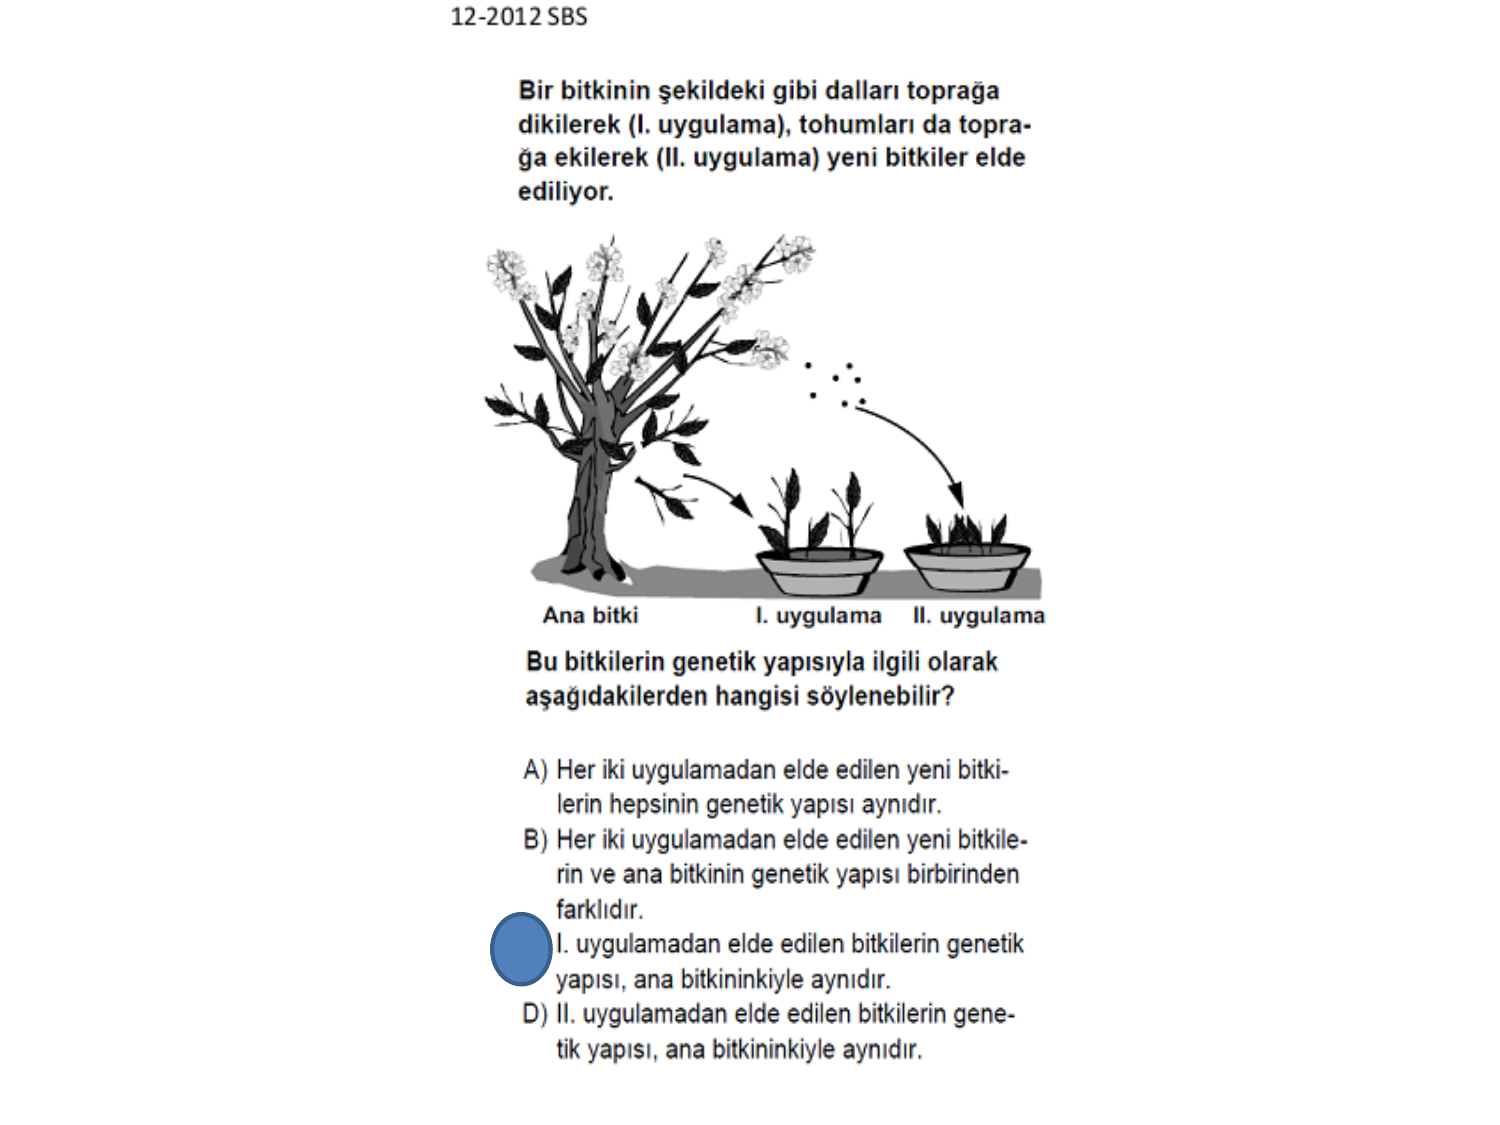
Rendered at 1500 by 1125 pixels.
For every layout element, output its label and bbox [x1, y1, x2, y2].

text_box [490, 913, 514, 986]
picture [445, 0, 1072, 642]
picture [519, 645, 1037, 1092]
